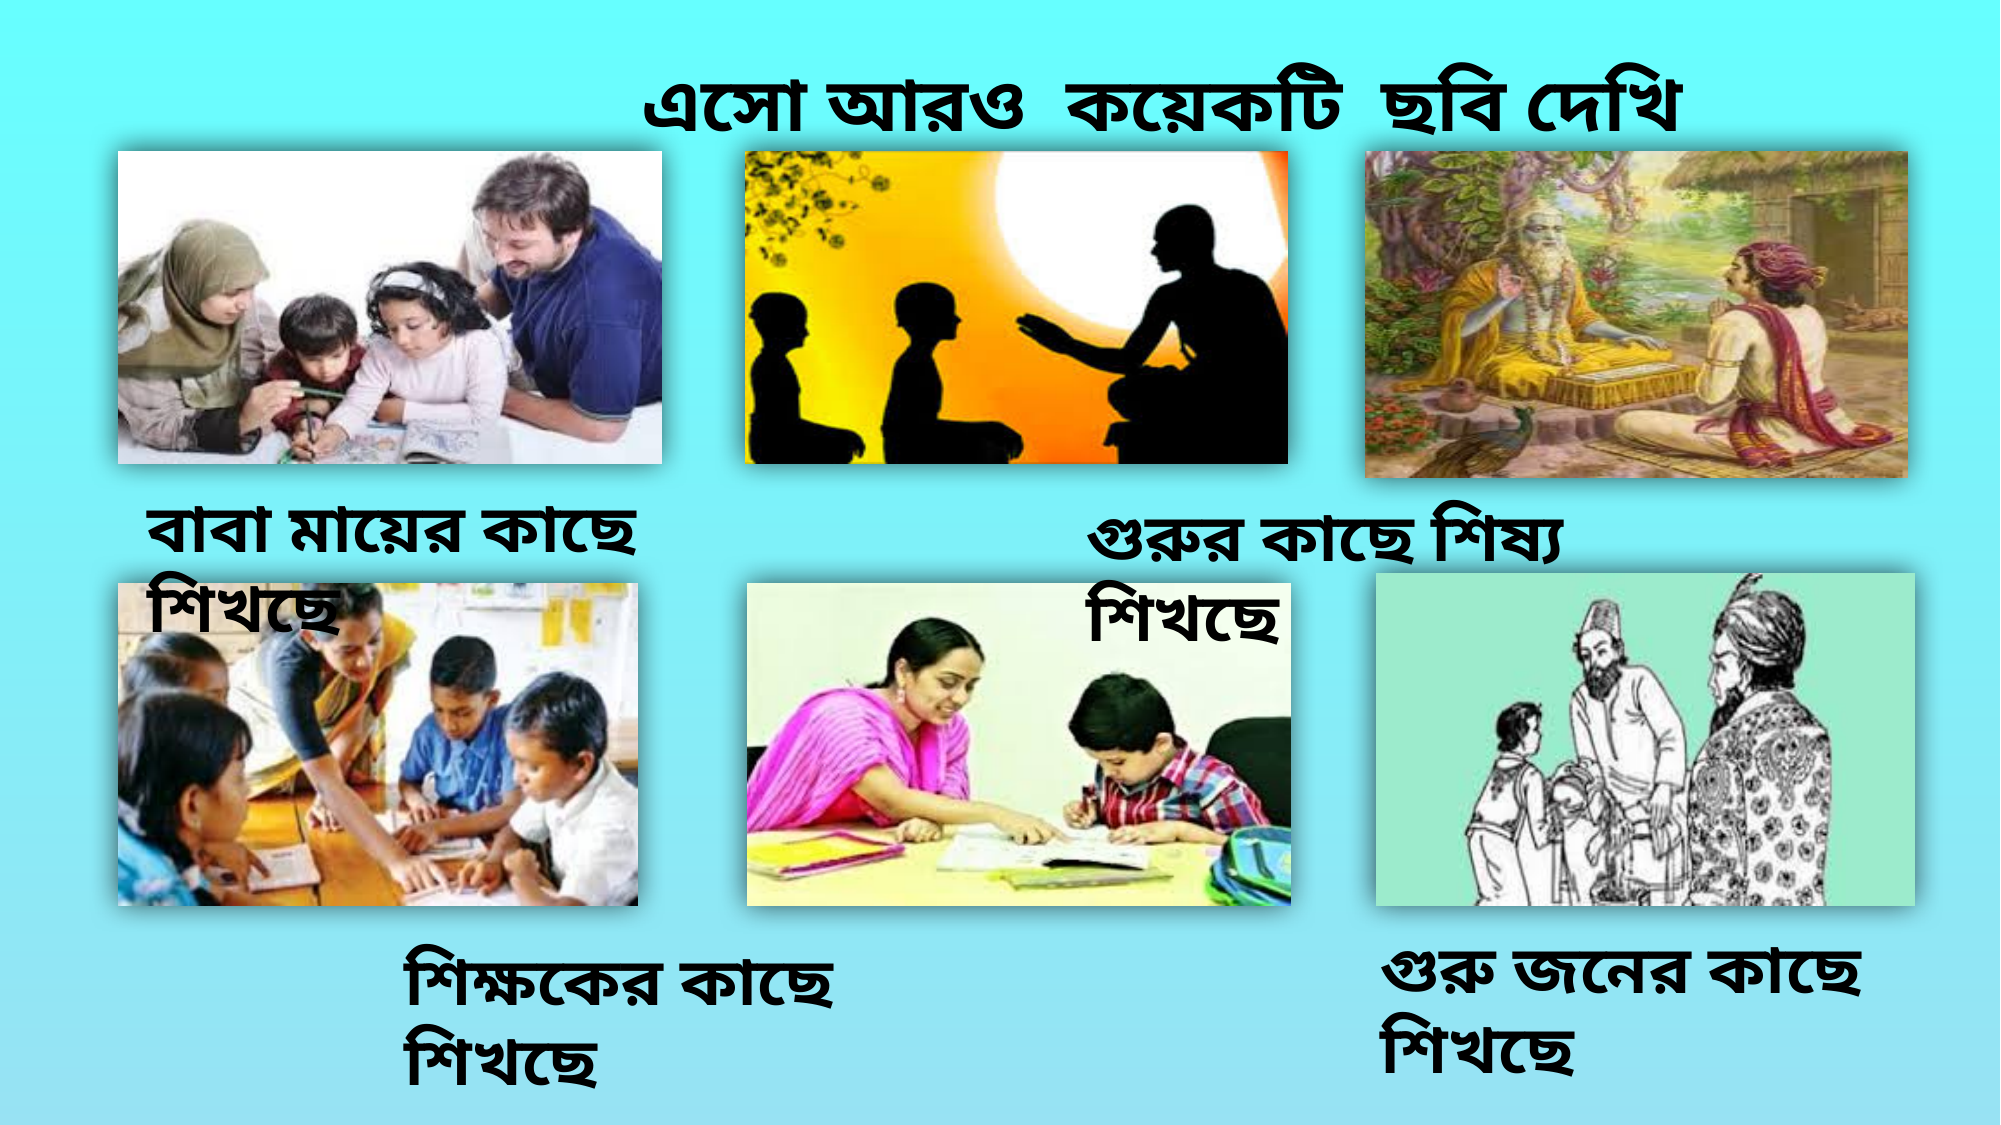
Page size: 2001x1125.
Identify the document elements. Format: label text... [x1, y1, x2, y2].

picture [118, 583, 638, 906]
picture [1365, 151, 1908, 479]
text_box গুরু জনের কাছে শিখছে [1365, 919, 1931, 1094]
picture [747, 583, 1291, 906]
text_box এসো আরও কয়েকটি ছবি দেখি [627, 48, 1819, 154]
picture [1375, 573, 1915, 906]
text_box বাবা মায়ের কাছে শিখছে [132, 478, 676, 653]
picture [745, 151, 1288, 464]
text_box শিক্ষকের কাছে শিখছে [389, 931, 1023, 1107]
picture [118, 151, 662, 464]
text_box গুরুর কাছে শিষ্য শিখছে [1071, 487, 1776, 663]
